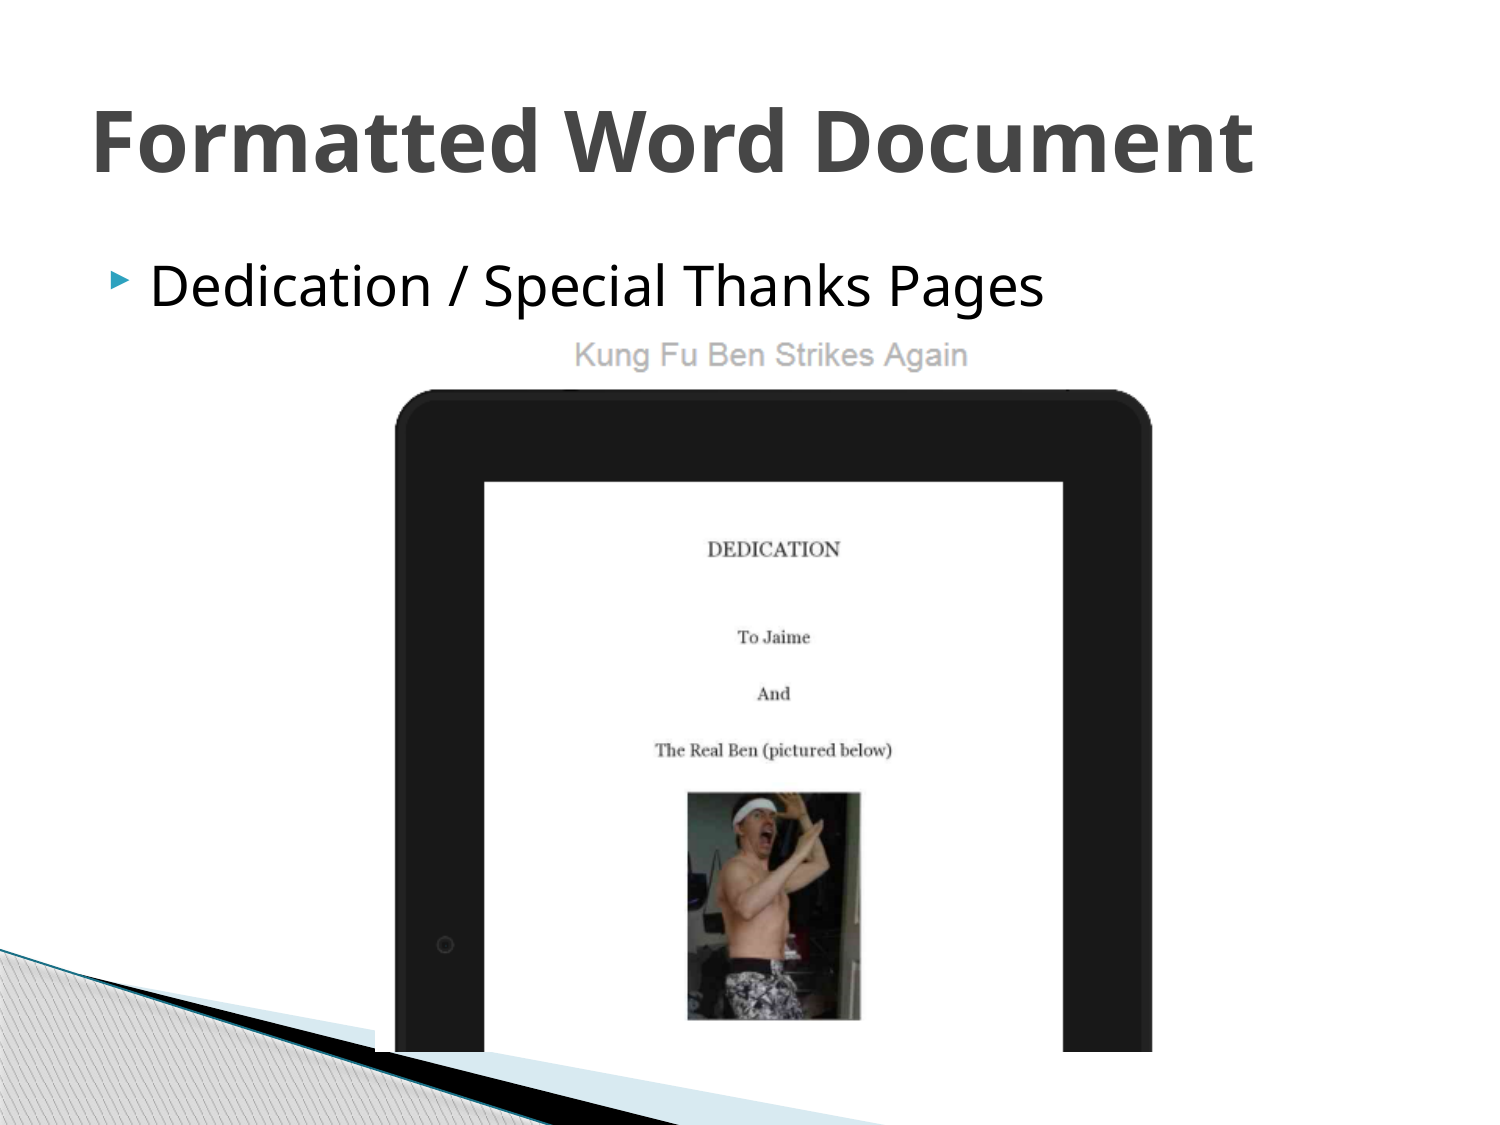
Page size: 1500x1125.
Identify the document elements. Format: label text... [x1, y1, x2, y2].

picture [374, 324, 1190, 1052]
title Formatted Word Document [75, 45, 1425, 233]
list Dedication / Special Thanks Pages [75, 243, 1425, 986]
